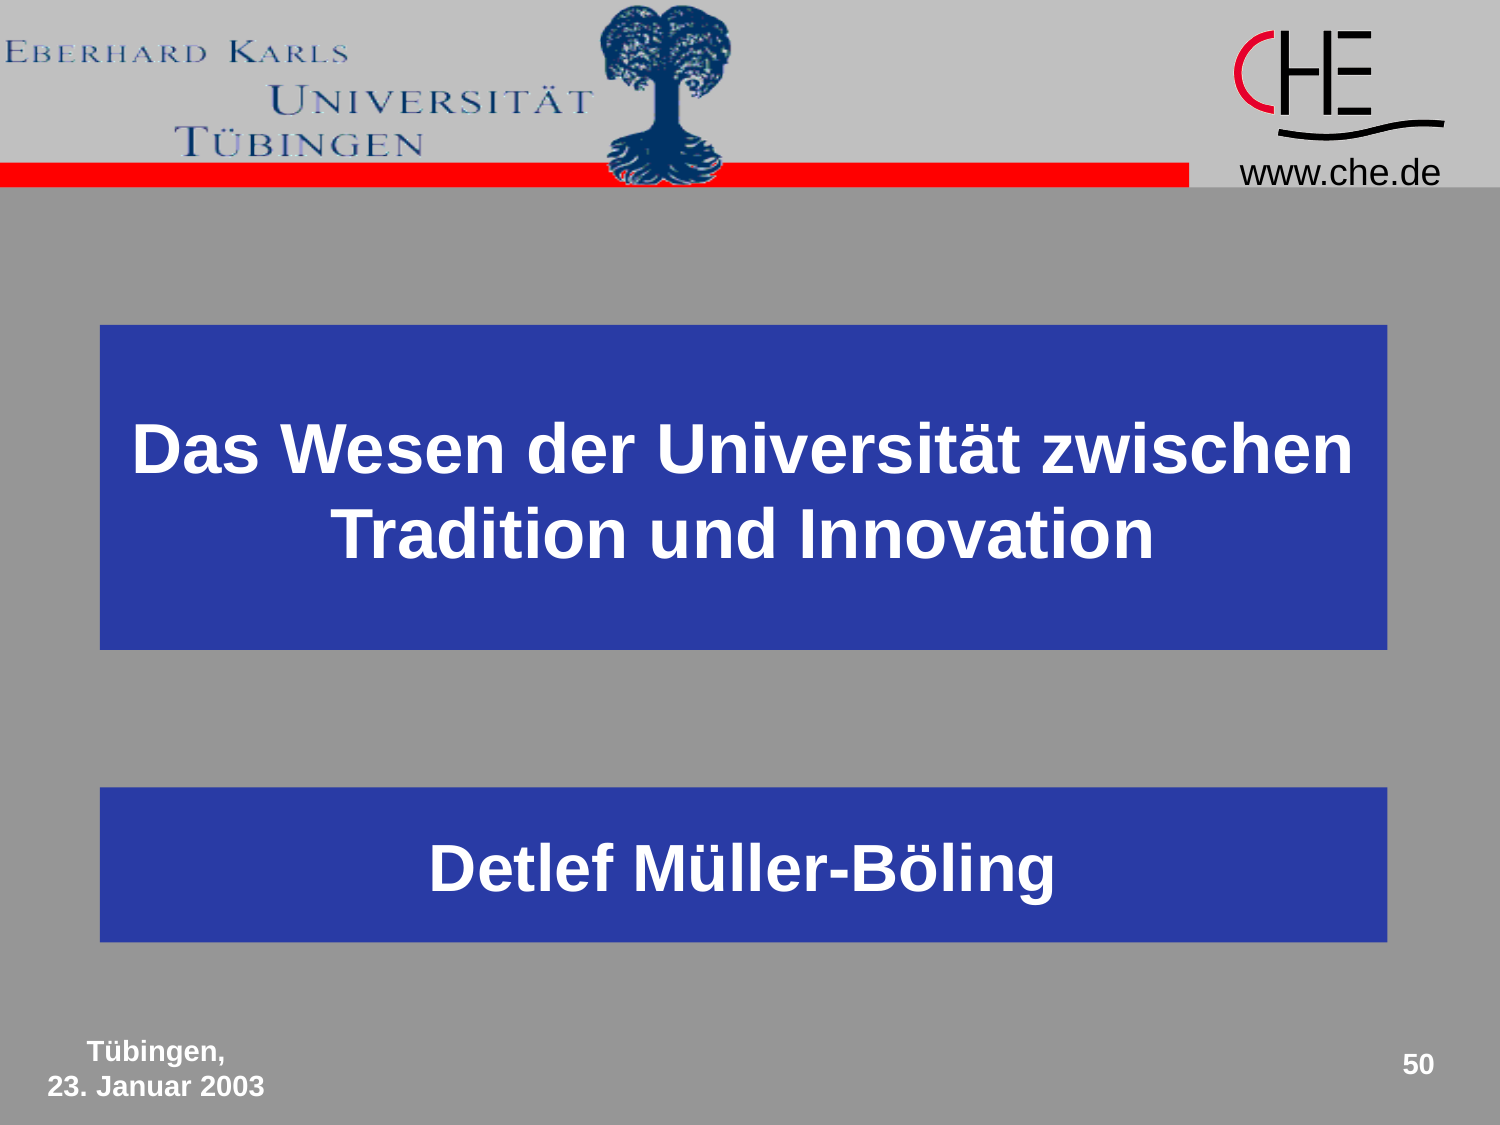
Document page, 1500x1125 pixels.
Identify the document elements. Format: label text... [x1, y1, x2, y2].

text_box Detlef Müller-Böling [99, 787, 1388, 943]
picture [1233, 27, 1446, 143]
slide_number 50 [1362, 1037, 1450, 1100]
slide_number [0, 1025, 313, 1100]
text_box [0, 0, 738, 225]
text_box [1262, 24, 1475, 100]
text_box Das Wesen der Universität zwischen Tradition und Innovation [99, 324, 1388, 650]
